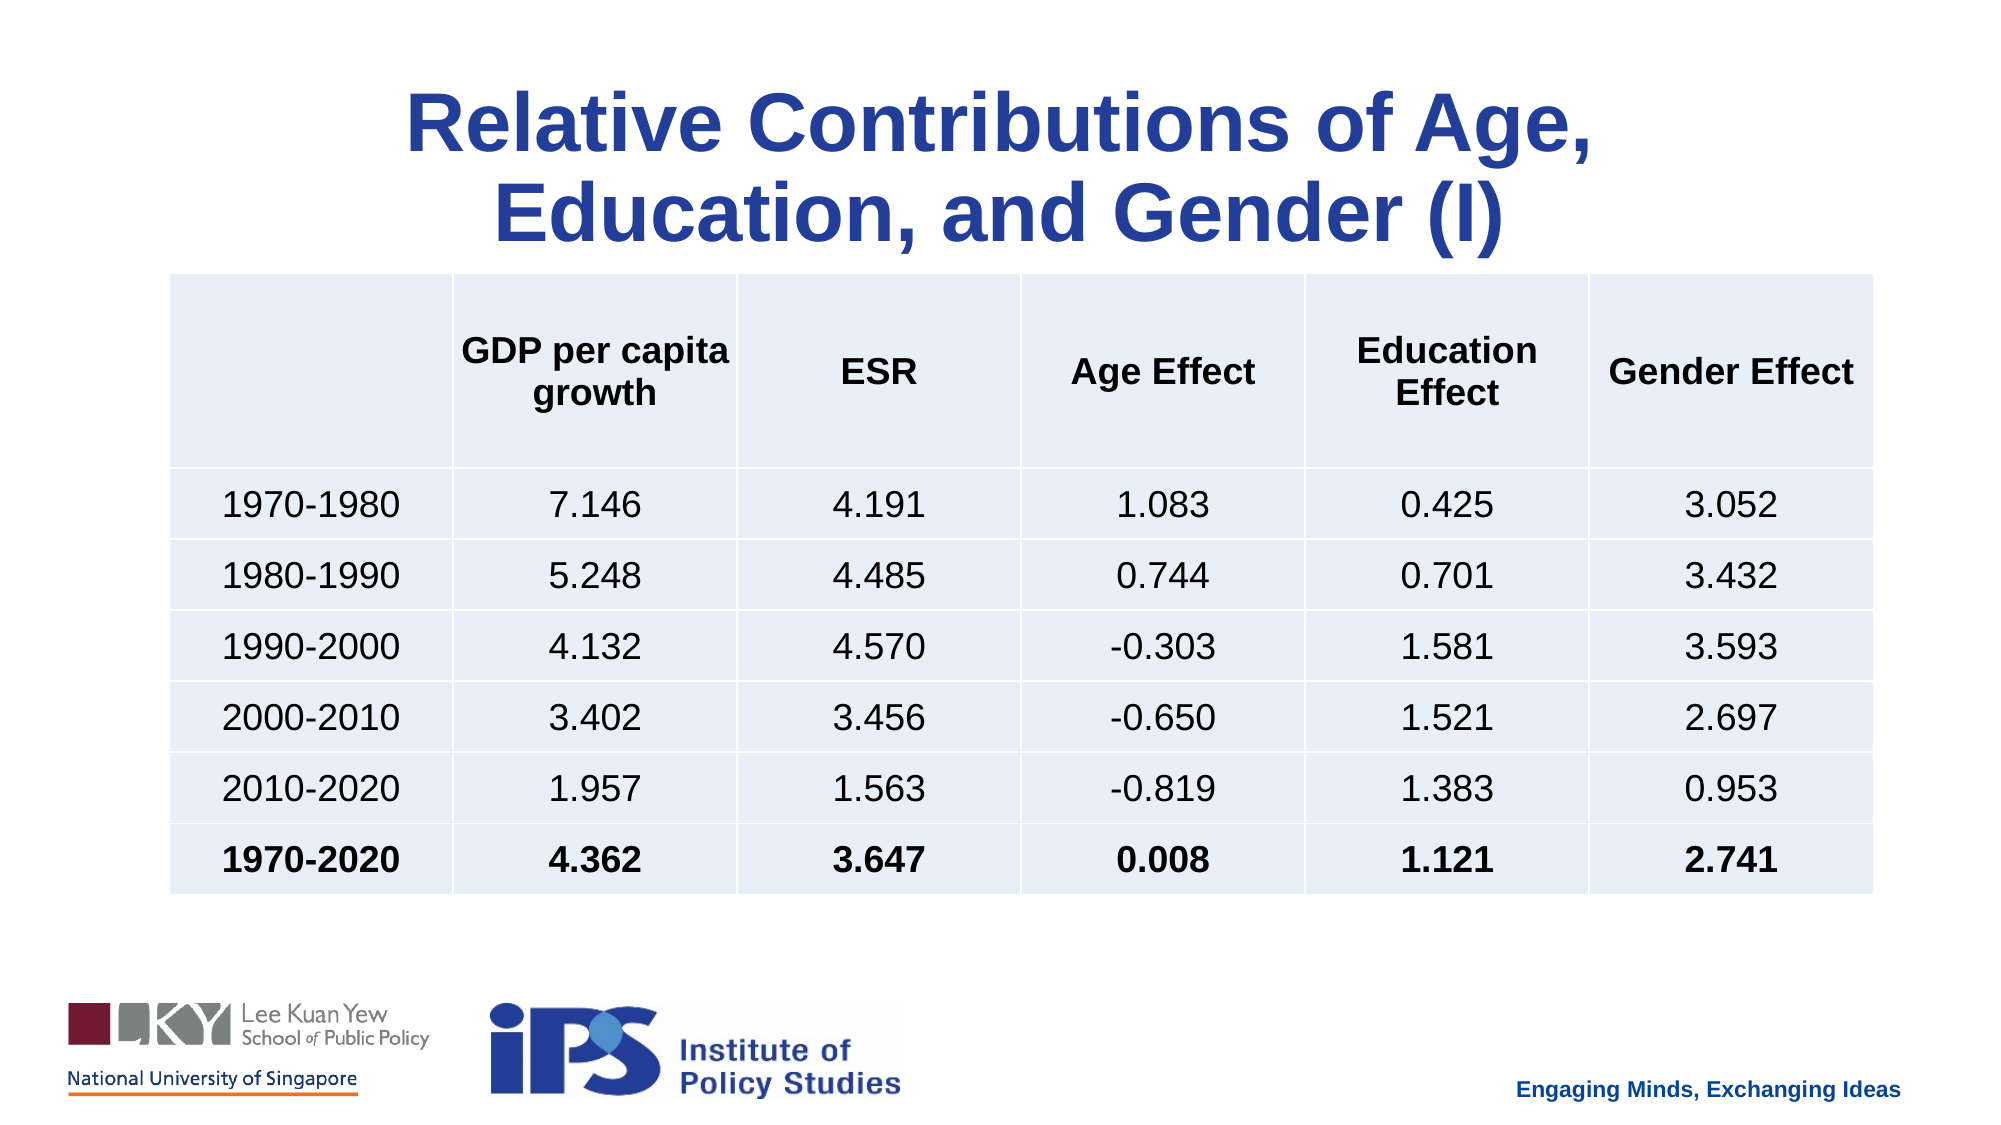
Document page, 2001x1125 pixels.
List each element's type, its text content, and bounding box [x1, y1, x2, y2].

table_cell 1.957 [454, 753, 736, 823]
table_cell 1990-2000 [170, 611, 452, 680]
table_cell 4.570 [738, 611, 1020, 680]
table_cell 1.083 [1022, 469, 1304, 538]
table_cell 1970-2020 [170, 824, 452, 894]
table_cell 7.146 [454, 469, 736, 538]
list Relative Contributions of Age, Education, and Gender (I) [190, 72, 1810, 175]
table_cell 3.432 [1590, 540, 1873, 609]
table_cell 4.191 [738, 469, 1020, 538]
table_cell 1.563 [738, 753, 1020, 823]
table_cell 3.052 [1590, 469, 1873, 538]
table_header Education Effect [1306, 274, 1588, 467]
table_cell 5.248 [454, 540, 736, 609]
picture [62, 991, 436, 1108]
table_header Gender Effect [1590, 274, 1873, 467]
table_cell -0.819 [1022, 753, 1304, 823]
table_header ESR [738, 274, 1020, 467]
table_cell 1980-1990 [170, 540, 452, 609]
table_cell 2010-2020 [170, 753, 452, 823]
table_cell 2.741 [1590, 824, 1873, 894]
table_cell 0.701 [1306, 540, 1588, 609]
table_cell 3.456 [738, 682, 1020, 751]
table_cell 3.647 [738, 824, 1020, 894]
table_cell 4.132 [454, 611, 736, 680]
table_header GDP per capita growth [454, 274, 736, 467]
table_cell 0.425 [1306, 469, 1588, 538]
table_cell 1.581 [1306, 611, 1588, 680]
table_cell 3.593 [1590, 611, 1873, 680]
table_cell 1.121 [1306, 824, 1588, 894]
table_cell -0.303 [1022, 611, 1304, 680]
table_cell 2000-2010 [170, 682, 452, 751]
table_cell 0.744 [1022, 540, 1304, 609]
table_cell 2.697 [1590, 682, 1873, 751]
table_cell 3.402 [454, 682, 736, 751]
table_cell 4.362 [454, 824, 736, 894]
table_cell 1970-1980 [170, 469, 452, 538]
picture [490, 1003, 900, 1099]
table_header Age Effect [1022, 274, 1304, 467]
table_header [170, 274, 452, 467]
table_cell 0.008 [1022, 824, 1304, 894]
table_cell -0.650 [1022, 682, 1304, 751]
table_cell 0.953 [1590, 753, 1873, 823]
table_cell 1.383 [1306, 753, 1588, 823]
table_cell 1.521 [1306, 682, 1588, 751]
table_cell 4.485 [738, 540, 1020, 609]
